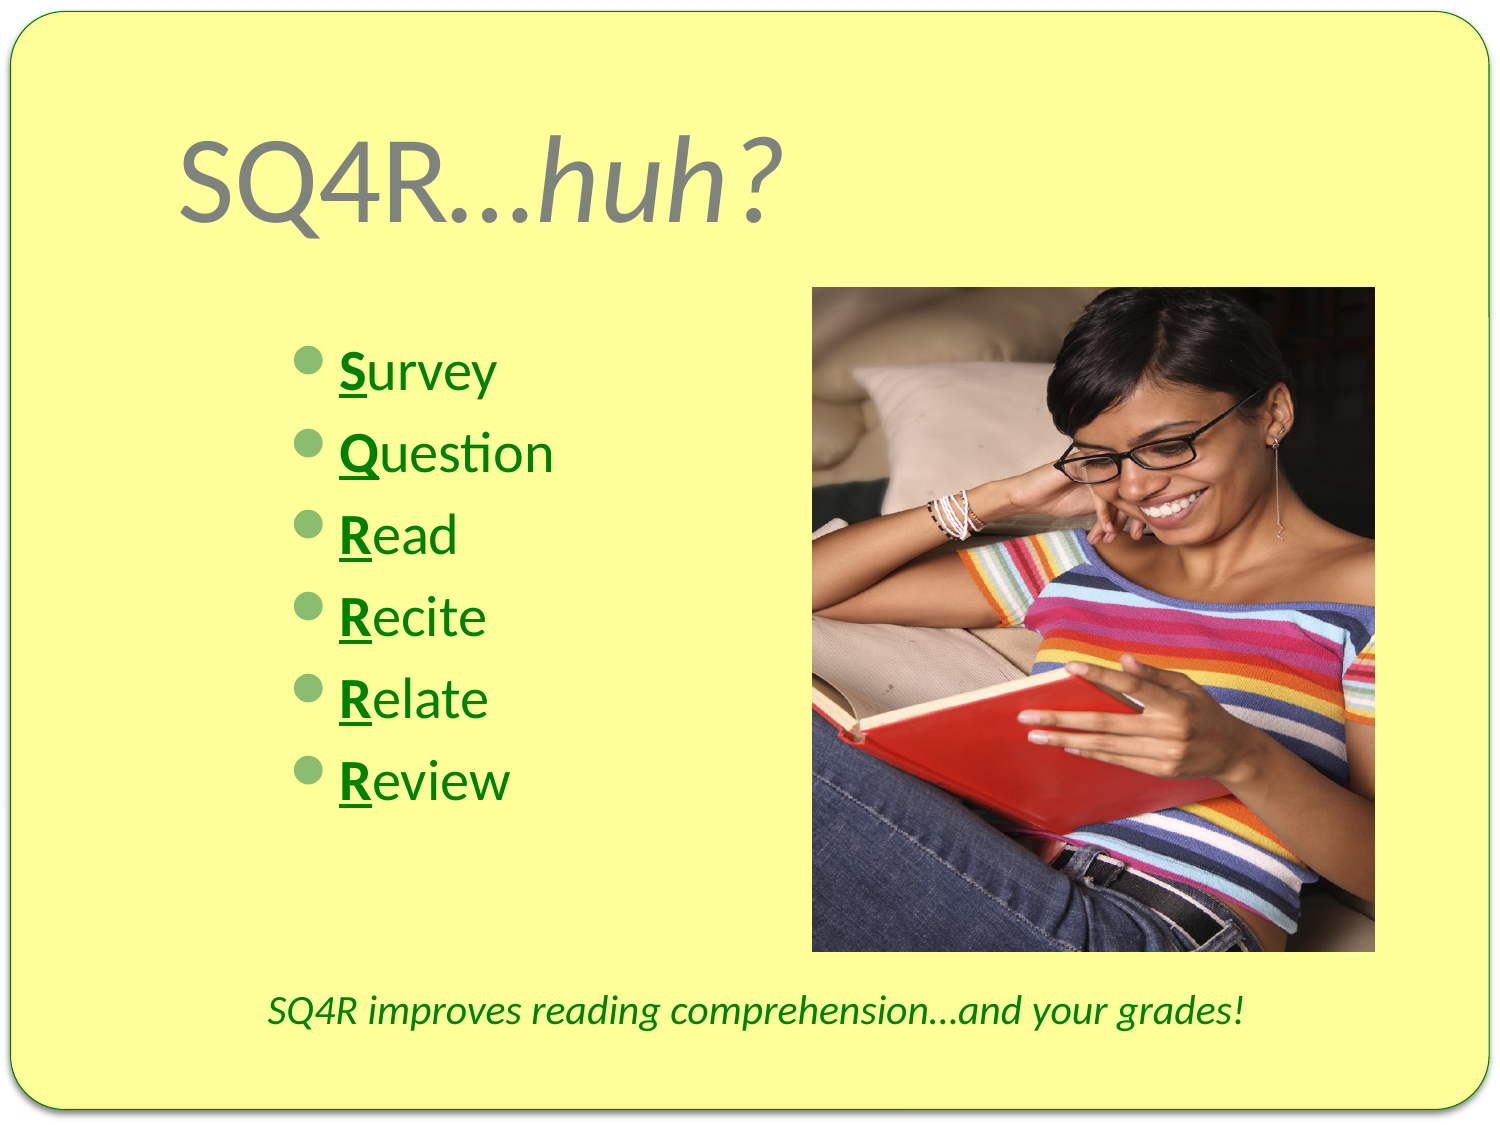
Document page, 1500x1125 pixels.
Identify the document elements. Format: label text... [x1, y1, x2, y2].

picture [812, 287, 1376, 952]
title SQ4R…huh? [162, 75, 1438, 263]
list Survey Question Read Recite Relate Review [275, 324, 806, 850]
text_box SQ4R improves reading comprehension…and your grades! [252, 975, 1262, 1040]
